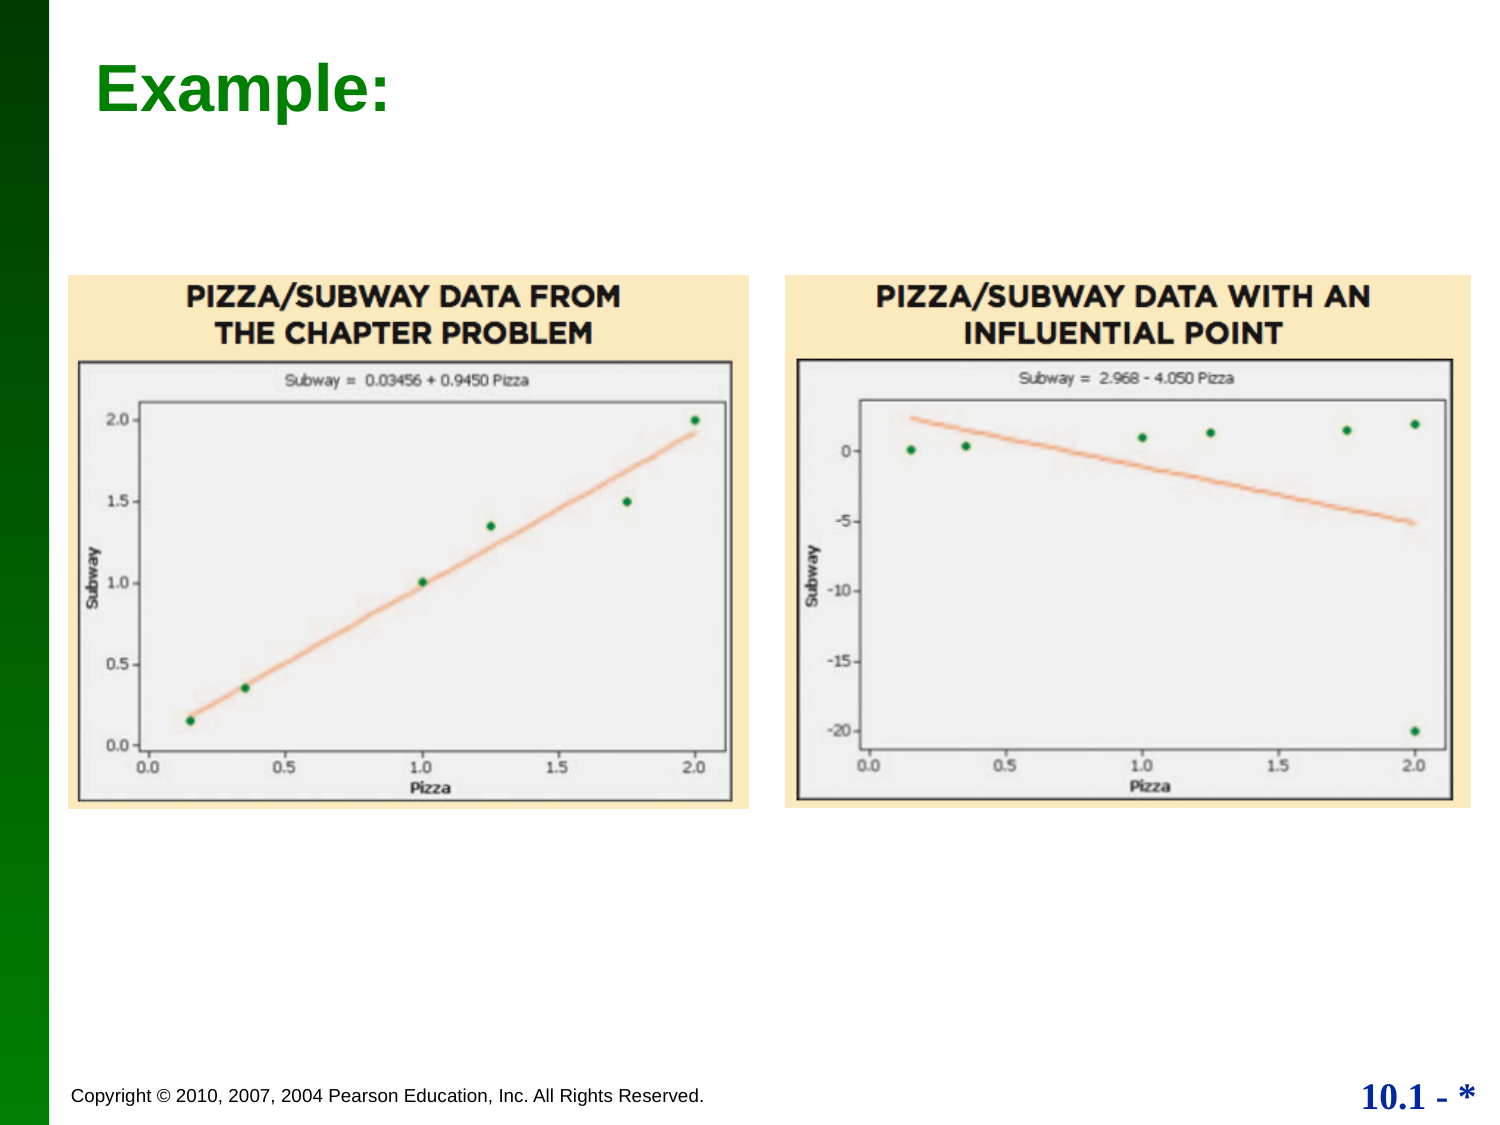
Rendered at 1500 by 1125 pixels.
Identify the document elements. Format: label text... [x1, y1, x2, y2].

picture [785, 275, 1471, 809]
title Example: [80, 37, 1356, 124]
picture [68, 274, 750, 810]
